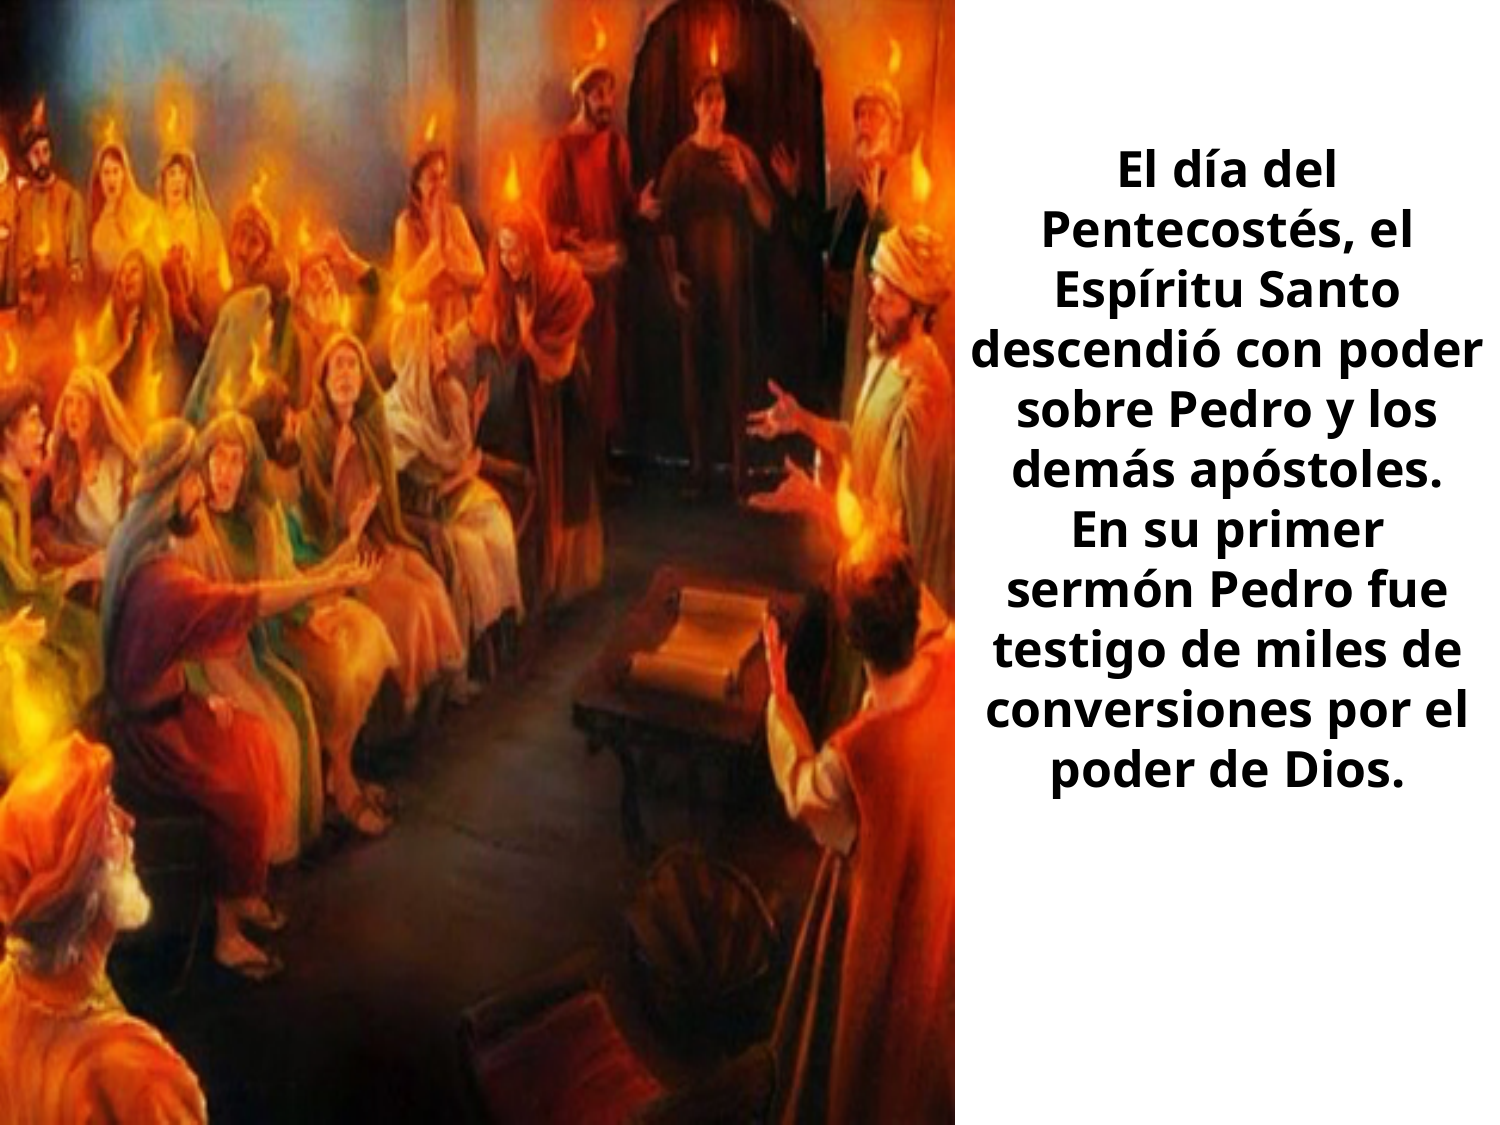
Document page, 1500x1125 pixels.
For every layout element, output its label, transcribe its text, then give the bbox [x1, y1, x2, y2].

text_box El día del Pentecostés, el Espíritu Santo descendió con poder sobre Pedro y los demás apóstoles. En su primer sermón Pedro fue testigo de miles de conversiones por el poder de Dios. [955, 130, 1500, 806]
picture [0, 0, 955, 1125]
